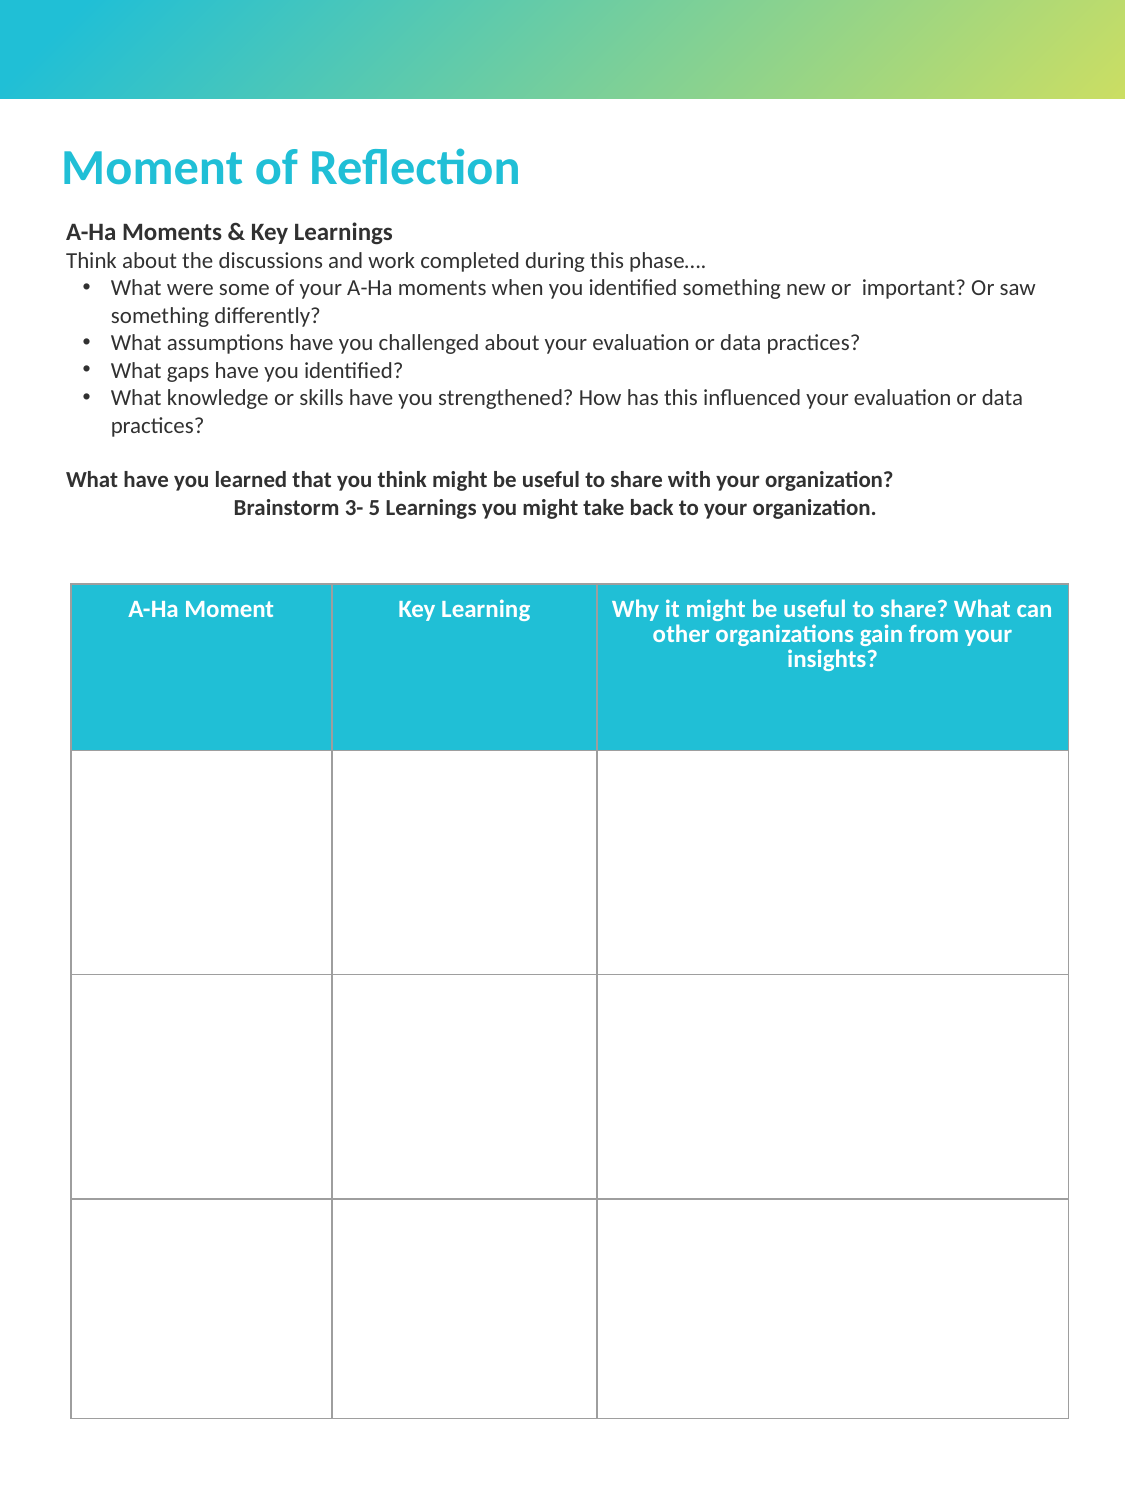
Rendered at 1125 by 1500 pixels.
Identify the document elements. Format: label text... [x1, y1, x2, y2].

table_cell [333, 975, 596, 1198]
table_cell [598, 975, 1068, 1198]
table_cell [333, 1200, 596, 1418]
table_cell [333, 751, 596, 974]
table_cell [598, 751, 1068, 974]
table_header A-Ha Moment [72, 585, 331, 750]
text_box A-Ha Moments & Key Learnings Think about the discussions and work completed during this phase…. What were some of your A-Ha moments when you identified something new or important? Or saw something differently? What assumptions have you challenged about your evaluation or data practices? What gaps have you identified? What knowledge or skills have you strengthened? How has this influenced your evaluation or data practices? What have you learned that you think might be useful to share with your organization? Brainstorm 3- 5 Learnings you might take back to your organization. [57, 211, 1054, 580]
title Moment of Reflection [46, 126, 1017, 210]
table_header Key Learning [333, 585, 596, 750]
table_cell [72, 1200, 331, 1418]
table_cell [598, 1200, 1068, 1418]
table_header Why it might be useful to share? What can other organizations gain from your insights? [598, 585, 1068, 750]
table_cell [72, 751, 331, 974]
table_cell [72, 975, 331, 1198]
